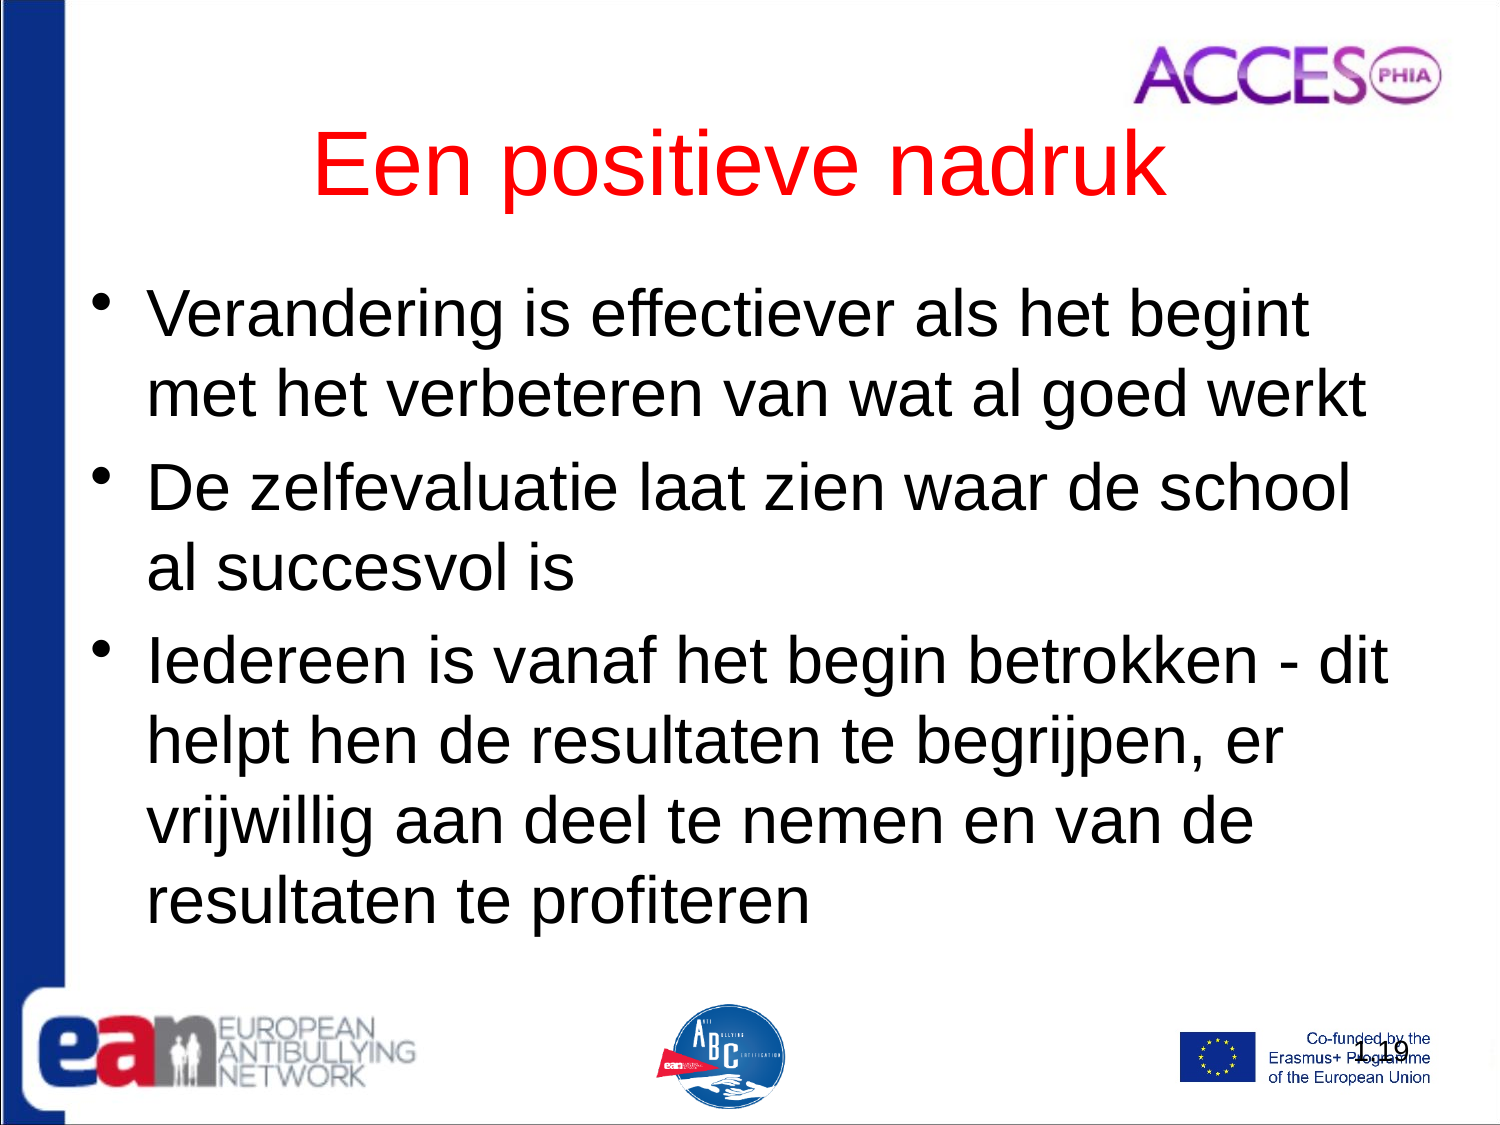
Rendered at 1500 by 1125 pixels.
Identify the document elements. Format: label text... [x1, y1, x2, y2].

list Verandering is effectiever als het begint met het verbeteren van wat al goed werkt De zelfevaluatie laat zien waar de school al succesvol is Iedereen is vanaf het begin betrokken - dit helpt hen de resultaten te begrijpen, er vrijwillig aan deel te nemen en van de resultaten te profiteren [75, 262, 1425, 1005]
slide_number 1.19 [1074, 1024, 1426, 1103]
title Een positieve nadruk [64, 65, 1415, 253]
picture [0, 0, 1500, 1125]
